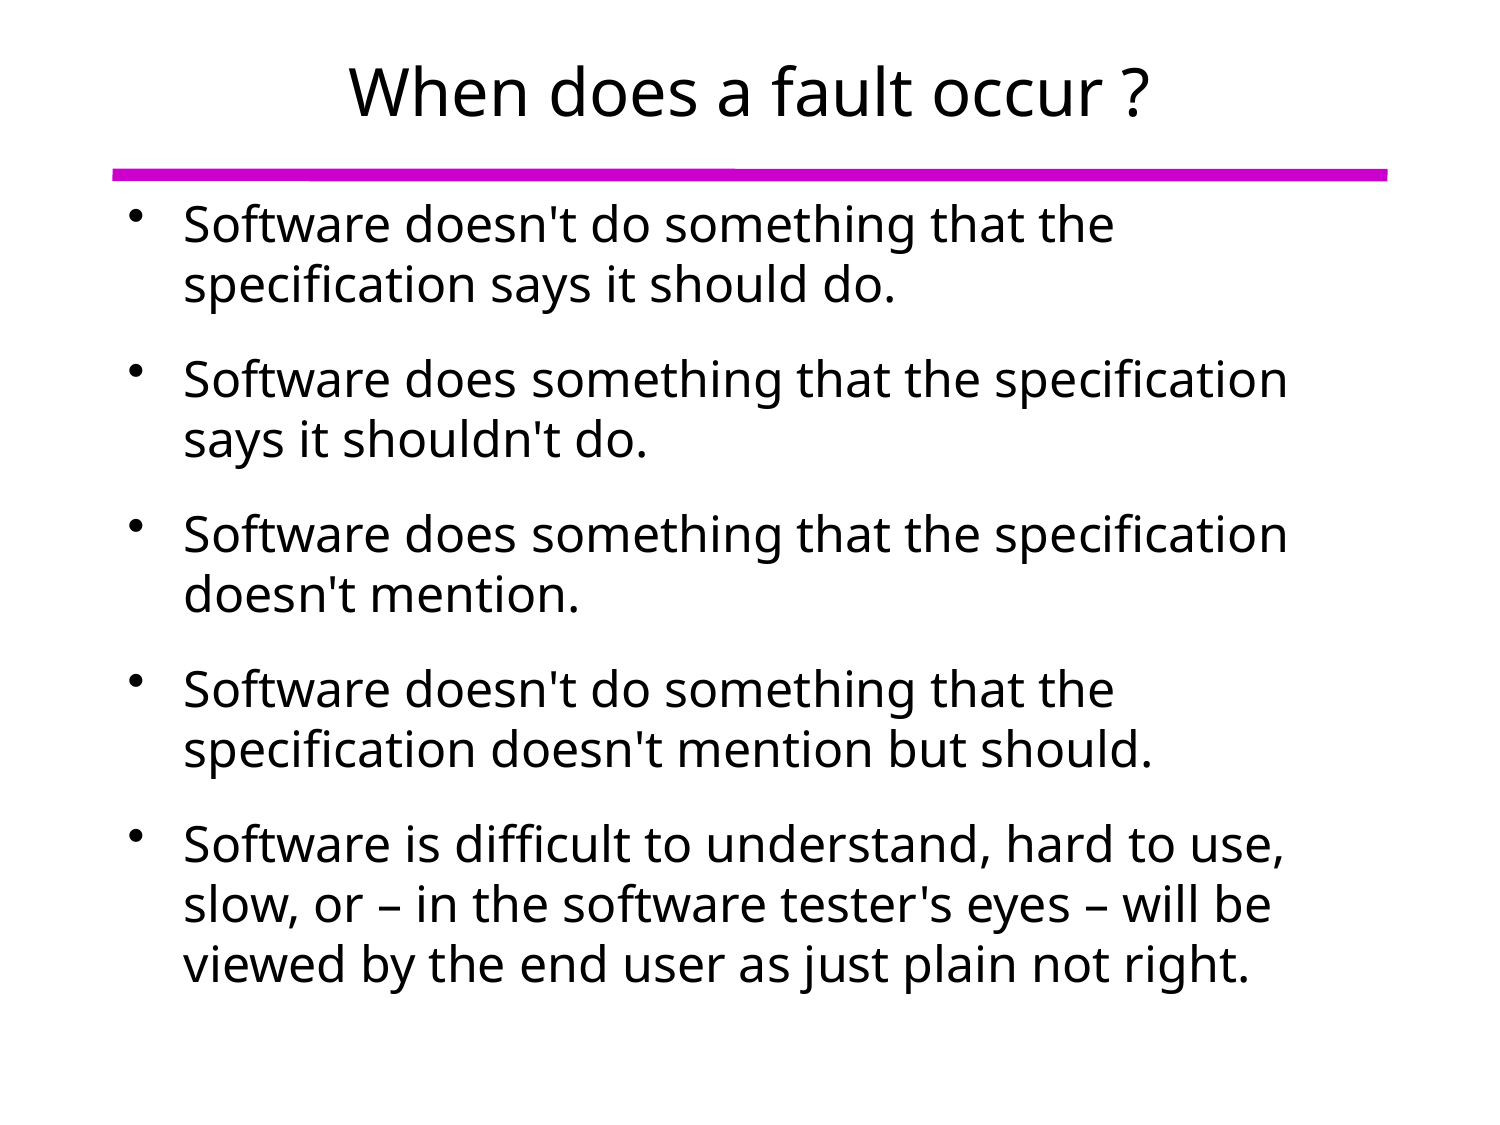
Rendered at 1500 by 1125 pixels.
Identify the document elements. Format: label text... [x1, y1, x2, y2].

title When does a fault occur ? [112, 18, 1388, 162]
list Software doesn't do something that the specification says it should do. Software does something that the specification says it shouldn't do. Software does something that the specification doesn't mention. Software doesn't do something that the specification doesn't mention but should. Software is difficult to understand, hard to use, slow, or – in the software tester's eyes – will be viewed by the end user as just plain not right. [112, 184, 1388, 1001]
